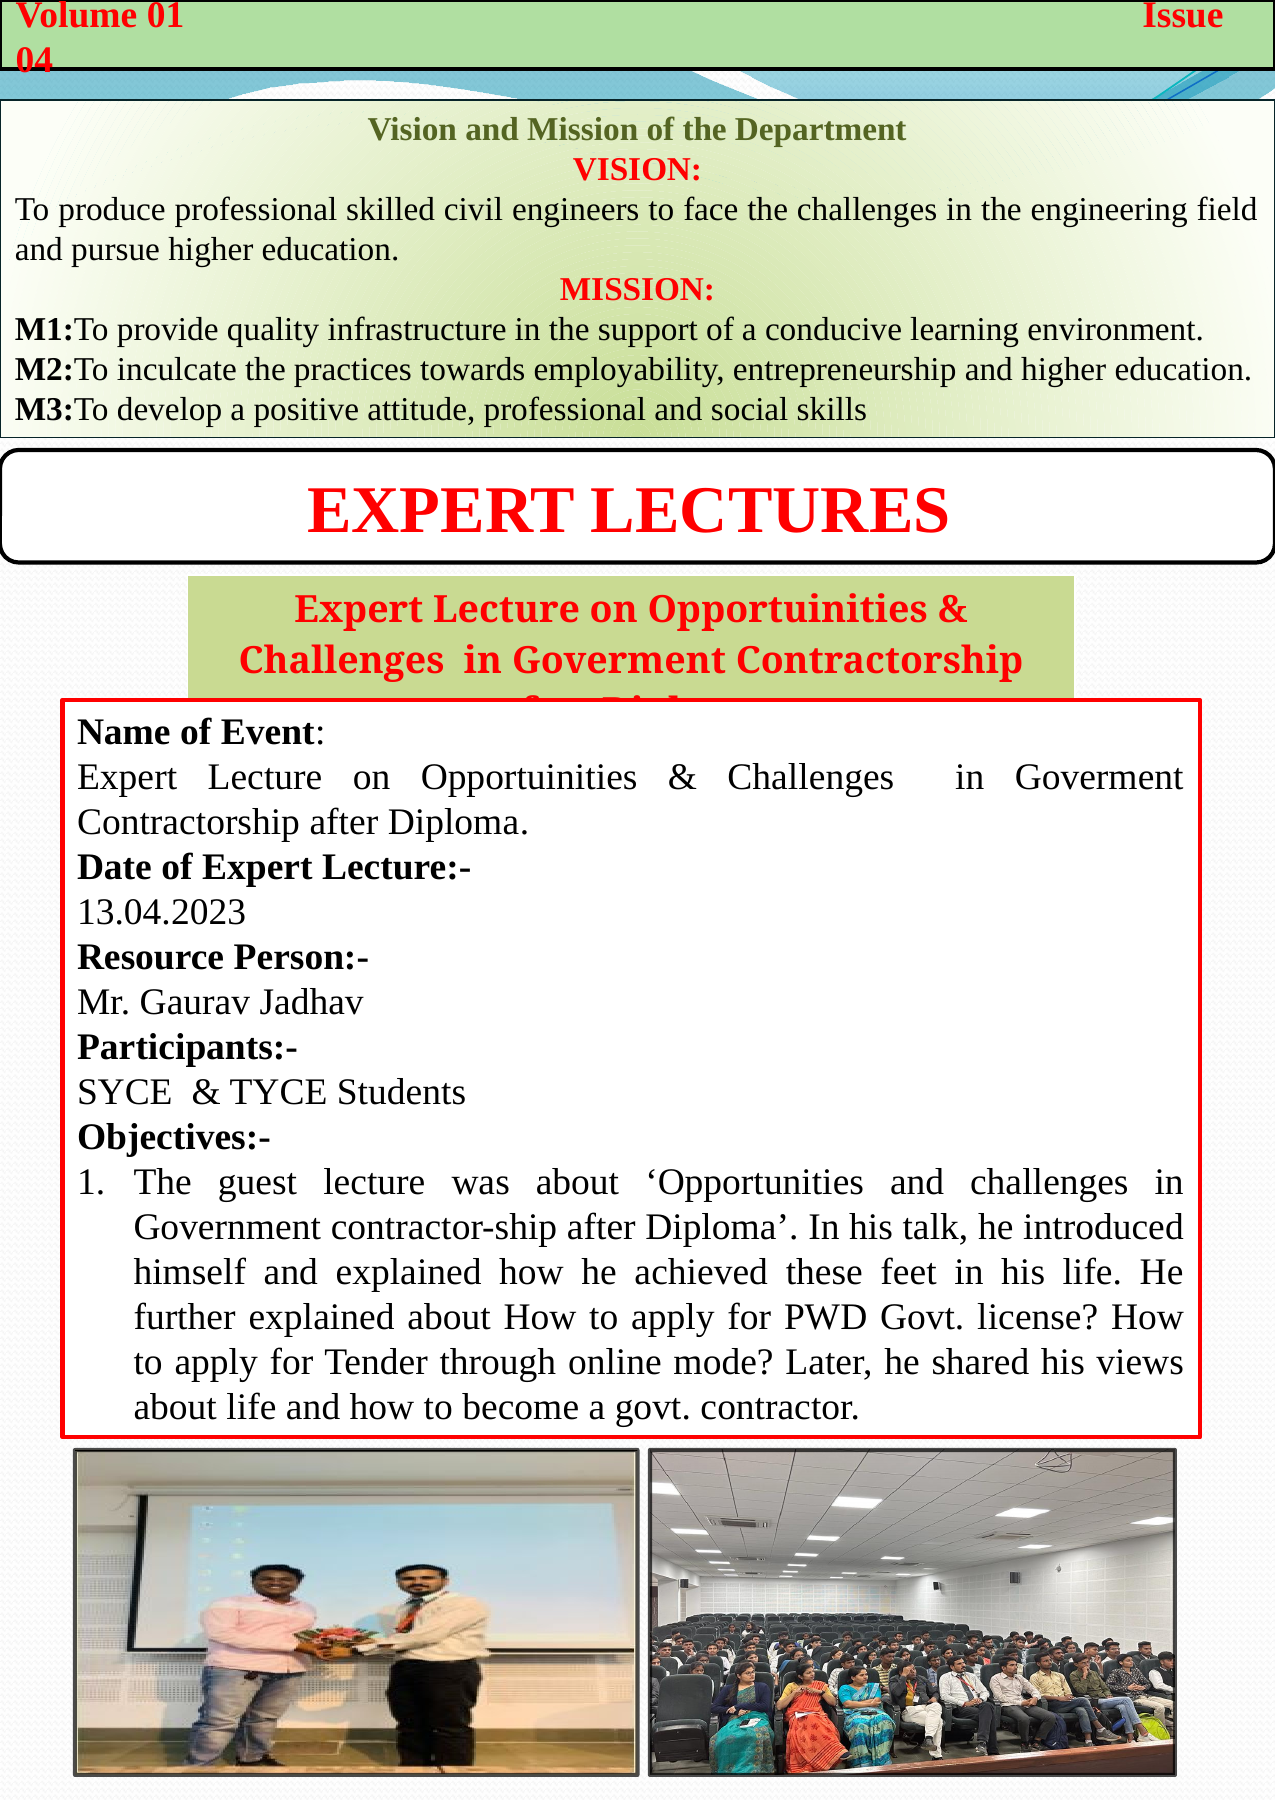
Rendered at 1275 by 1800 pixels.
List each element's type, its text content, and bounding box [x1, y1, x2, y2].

text_box Vision and Mission of the Department VISION: To produce professional skilled civil engineers to face the challenges in the engineering field and pursue higher education. MISSION: M1:To provide quality infrastructure in the support of a conducive learning environment. M2:To inculcate the practices towards employability, entrepreneurship and higher education. M3:To develop a positive attitude, professional and social skills [0, 99, 1275, 438]
text_box [73, 1448, 640, 1777]
text_box Expert Lectures [0, 447, 1275, 565]
text_box [648, 1448, 1177, 1777]
text_box Name of Event: Expert Lecture on Opportuinities & Challenges in Goverment Contractorship after Diploma. Date of Expert Lecture:- 13.04.2023 Resource Person:- Mr. Gaurav Jadhav Participants:- SYCE & TYCE Students Objectives:- The guest lecture was about ‘Opportunities and challenges in Government contractor-ship after Diploma’. In his talk, he introduced himself and explained how he achieved these feet in his life. He further explained about How to apply for PWD Govt. license? How to apply for Tender through online mode? Later, he shared his views about life and how to become a govt. contractor. [60, 698, 1202, 1439]
table_header Expert Lecture on Opportuinities & Challenges in Goverment Contractorship after Diploma [188, 576, 1074, 698]
text_box Volume 01 Issue 04 [0, 0, 1275, 71]
